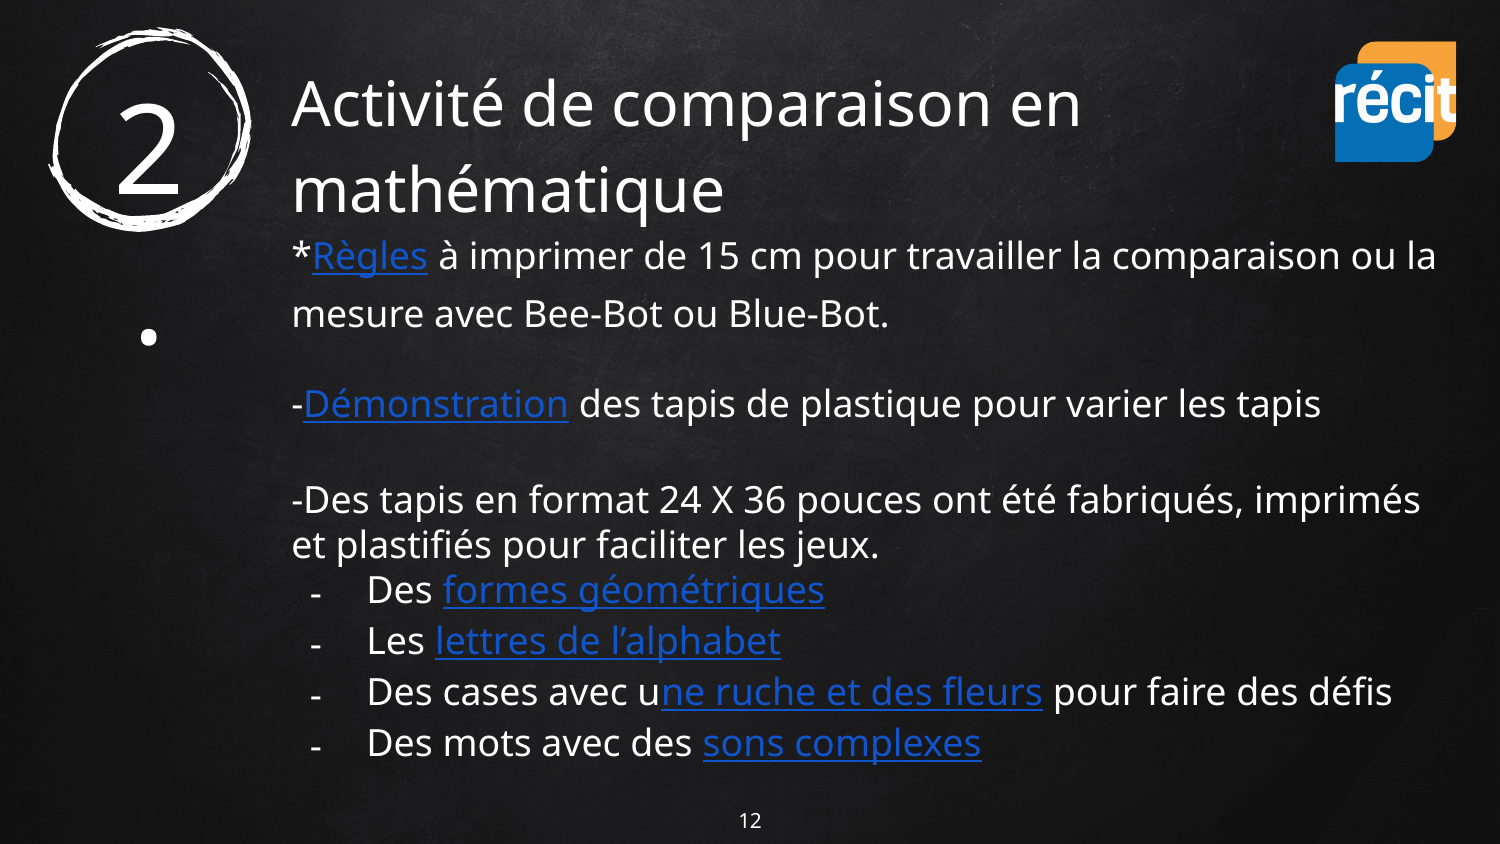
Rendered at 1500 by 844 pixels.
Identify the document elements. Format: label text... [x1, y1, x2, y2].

picture [0, 0, 1500, 844]
text_box [47, 27, 252, 232]
slide_number 12 [705, 792, 795, 844]
title Activité de comparaison en mathématique *Règles à imprimer de 15 cm pour travailler la comparaison ou la mesure avec Bee-Bot ou Blue-Bot. -Démonstration des tapis de plastique pour varier les tapis -Des tapis en format 24 X 36 pouces ont été fabriqués, imprimés et plastifiés pour faciliter les jeux. Des formes géométriques Les lettres de l’alphabet Des cases avec une ruche et des fleurs pour faire des défis Des mots avec des sons complexes [276, 37, 1466, 643]
text_box 2. [83, 54, 215, 167]
